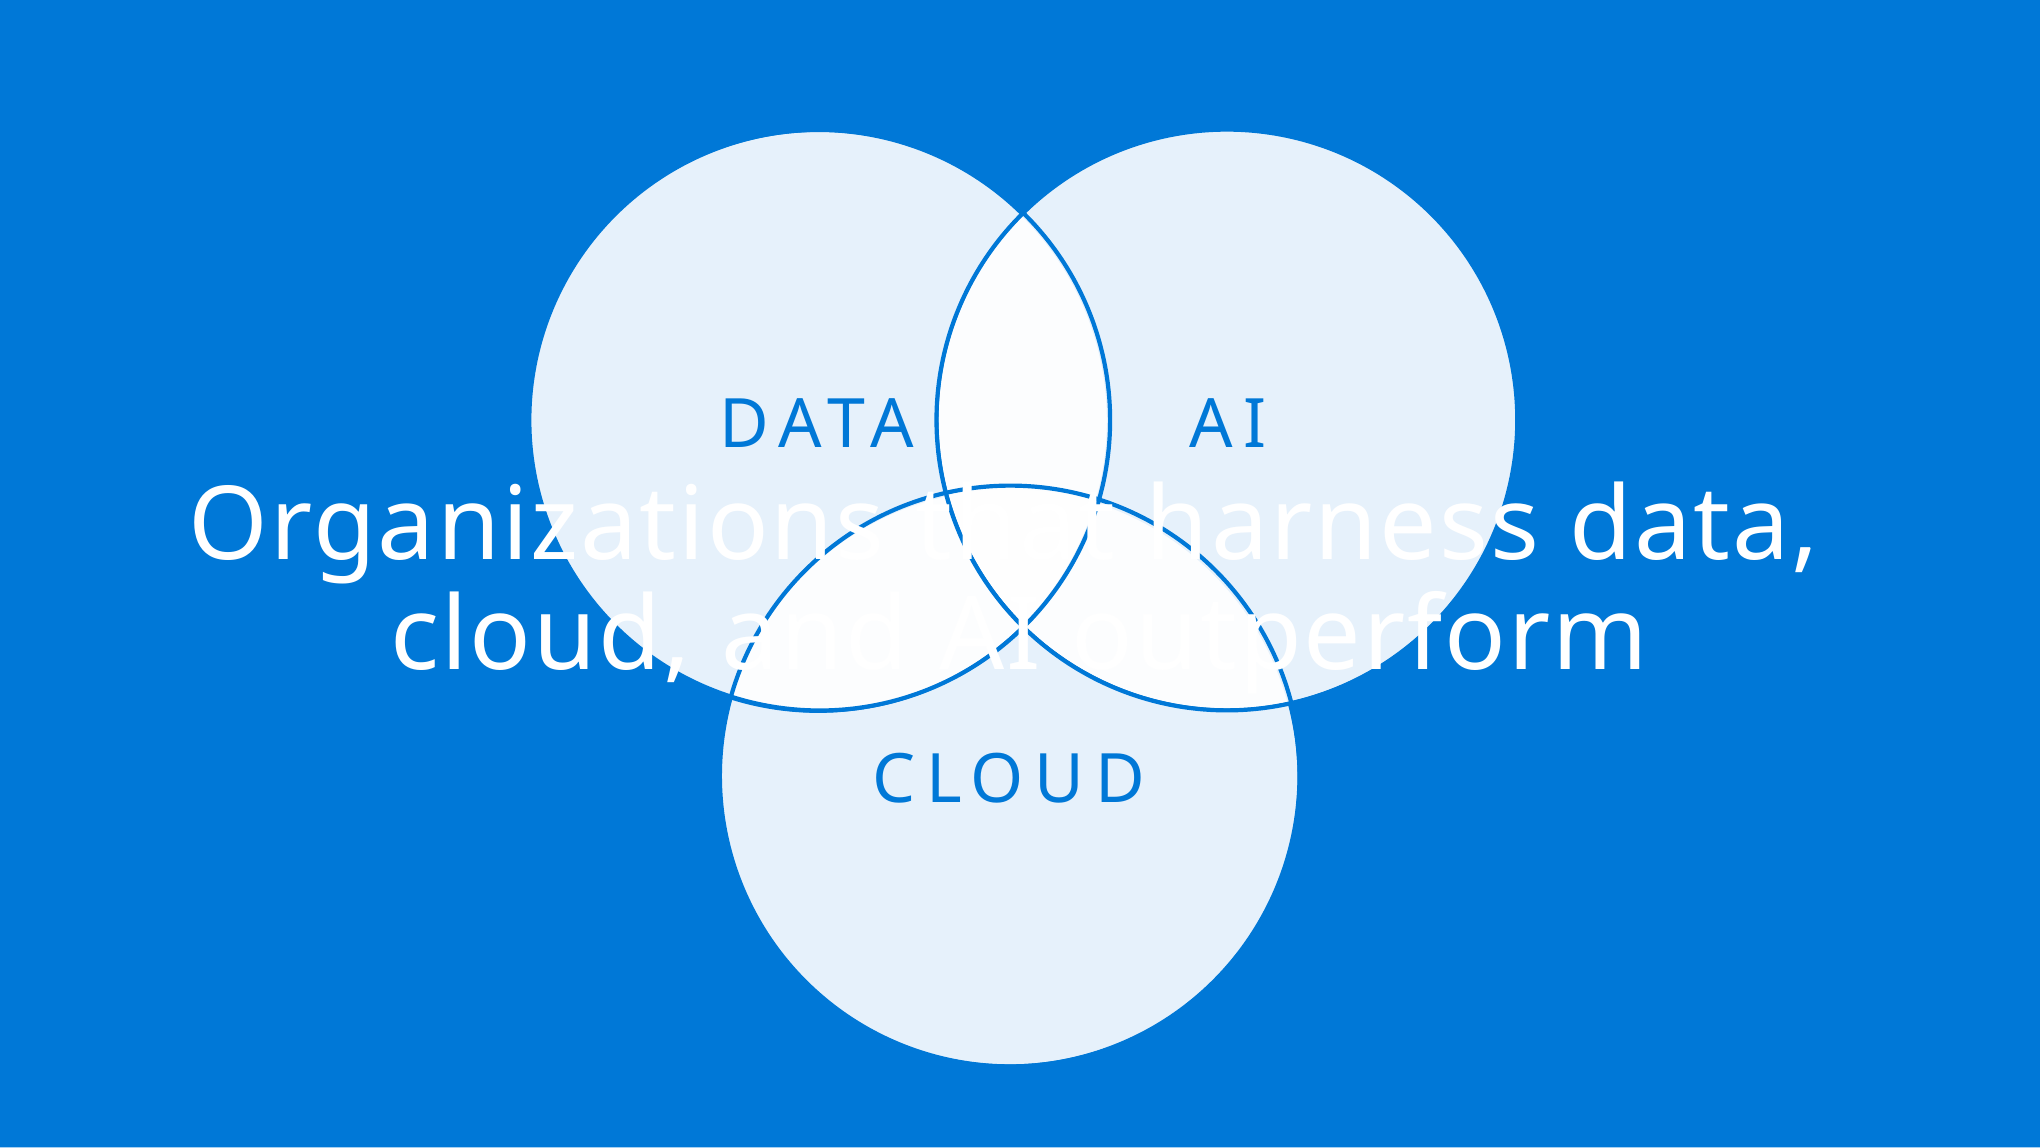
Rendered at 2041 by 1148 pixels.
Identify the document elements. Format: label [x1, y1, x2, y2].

text_box [527, 128, 1518, 1069]
picture [0, 0, 2040, 1148]
